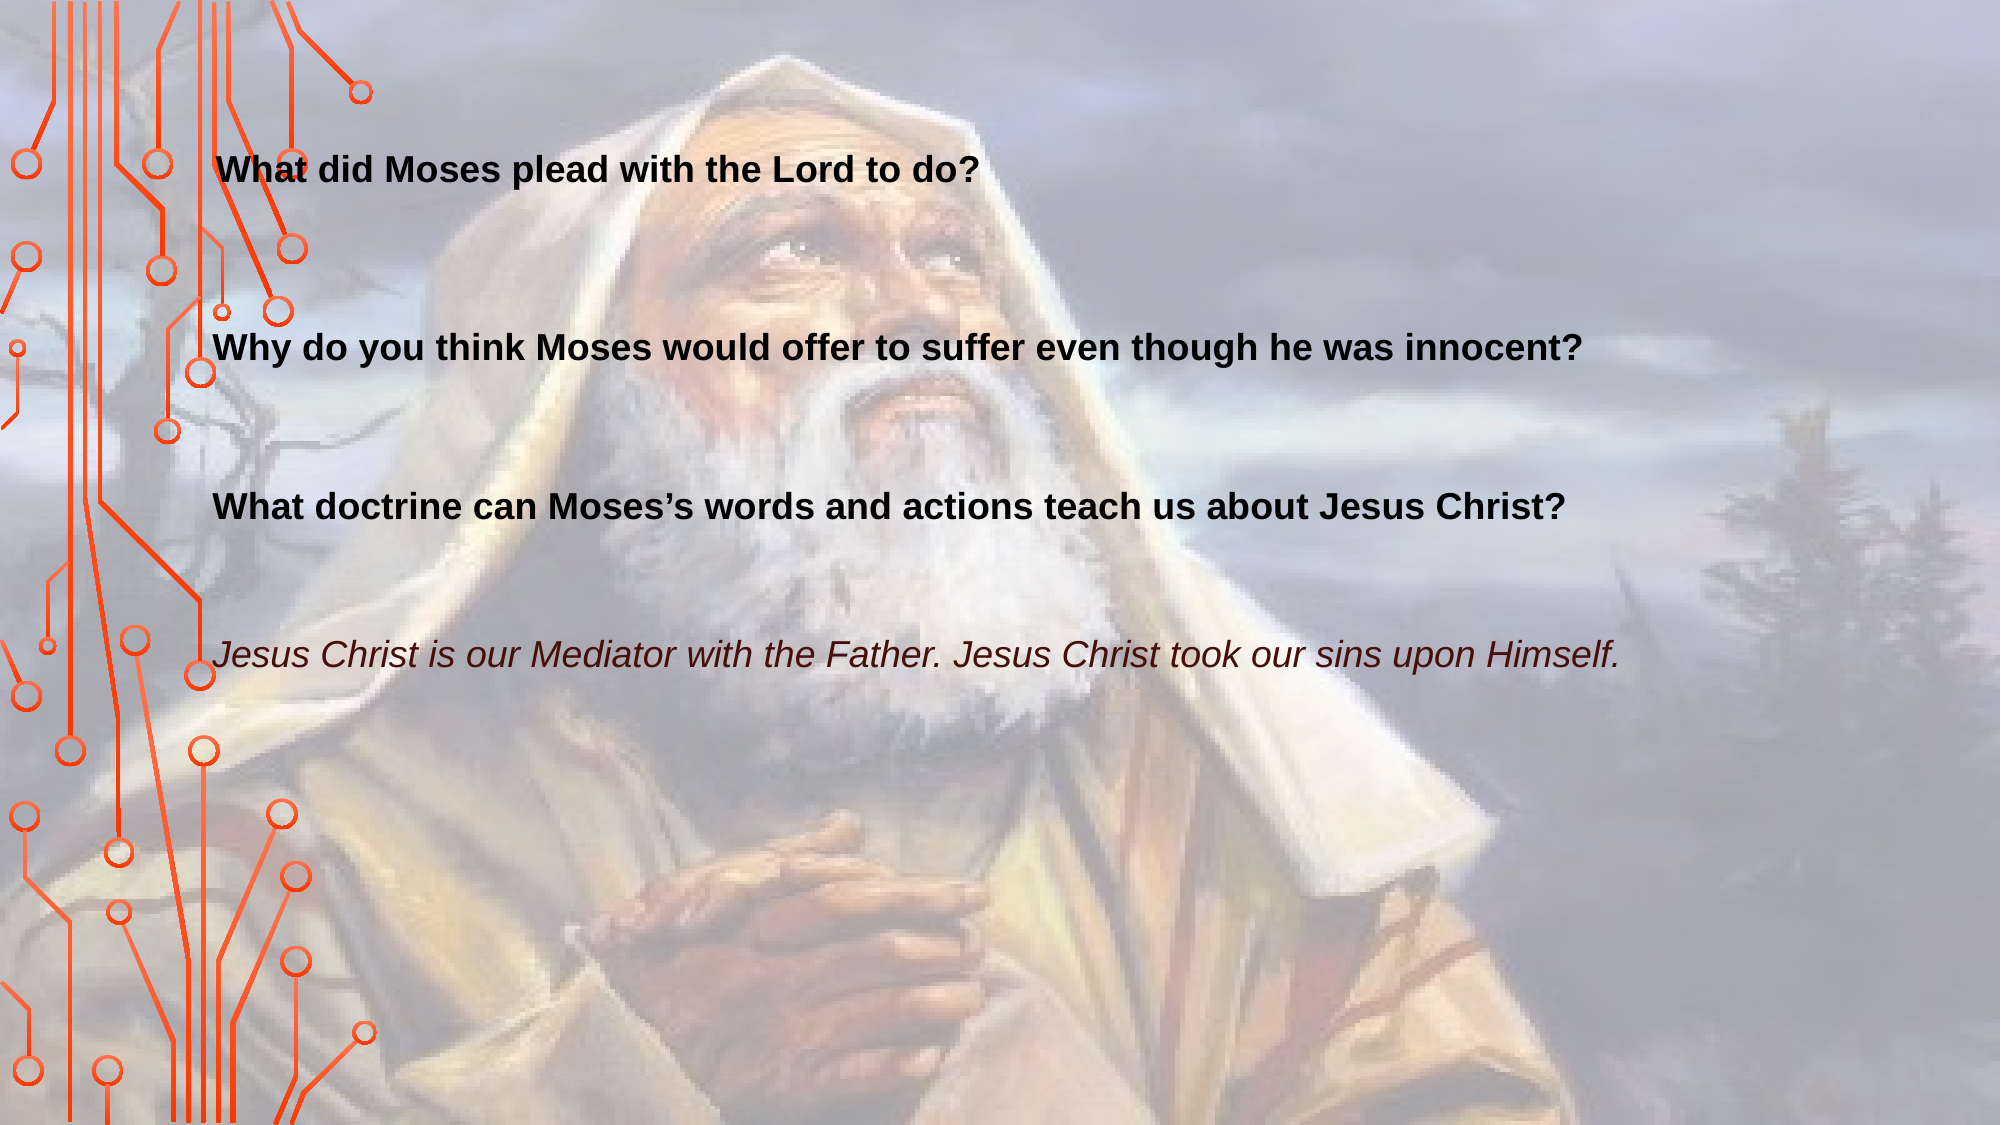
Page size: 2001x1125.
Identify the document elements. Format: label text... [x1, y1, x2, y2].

text_box What doctrine can Moses’s words and actions teach us about Jesus Christ? [197, 474, 1625, 535]
text_box Jesus Christ is our Mediator with the Father. Jesus Christ took our sins upon Himself. [197, 623, 1670, 683]
text_box Why do you think Moses would offer to suffer even though he was innocent? [197, 315, 1625, 375]
text_box What did Moses plead with the Lord to do? [200, 137, 997, 198]
